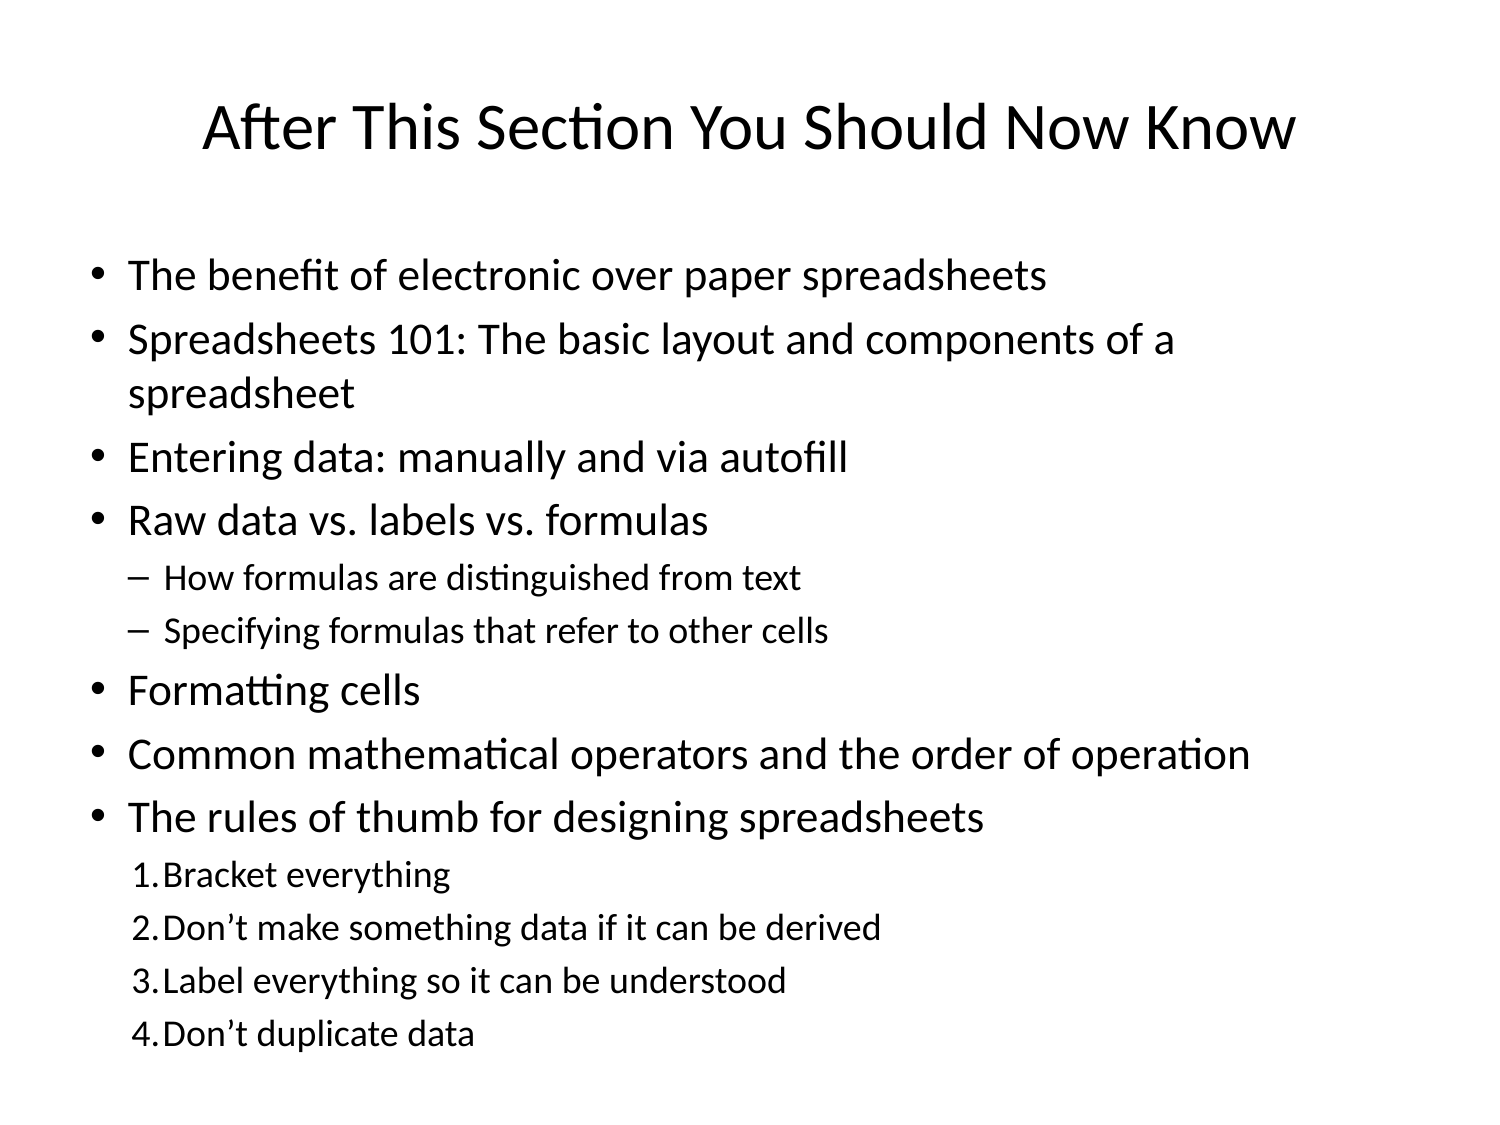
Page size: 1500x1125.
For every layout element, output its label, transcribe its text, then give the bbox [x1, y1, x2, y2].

title After This Section You Should Now Know [75, 45, 1425, 200]
list The benefit of electronic over paper spreadsheets Spreadsheets 101: The basic layout and components of a spreadsheet Entering data: manually and via autofill Raw data vs. labels vs. formulas How formulas are distinguished from text Specifying formulas that refer to other cells Formatting cells Common mathematical operators and the order of operation The rules of thumb for designing spreadsheets Bracket everything Don’t make something data if it can be derived Label everything so it can be understood Don’t duplicate data [75, 237, 1425, 1063]
